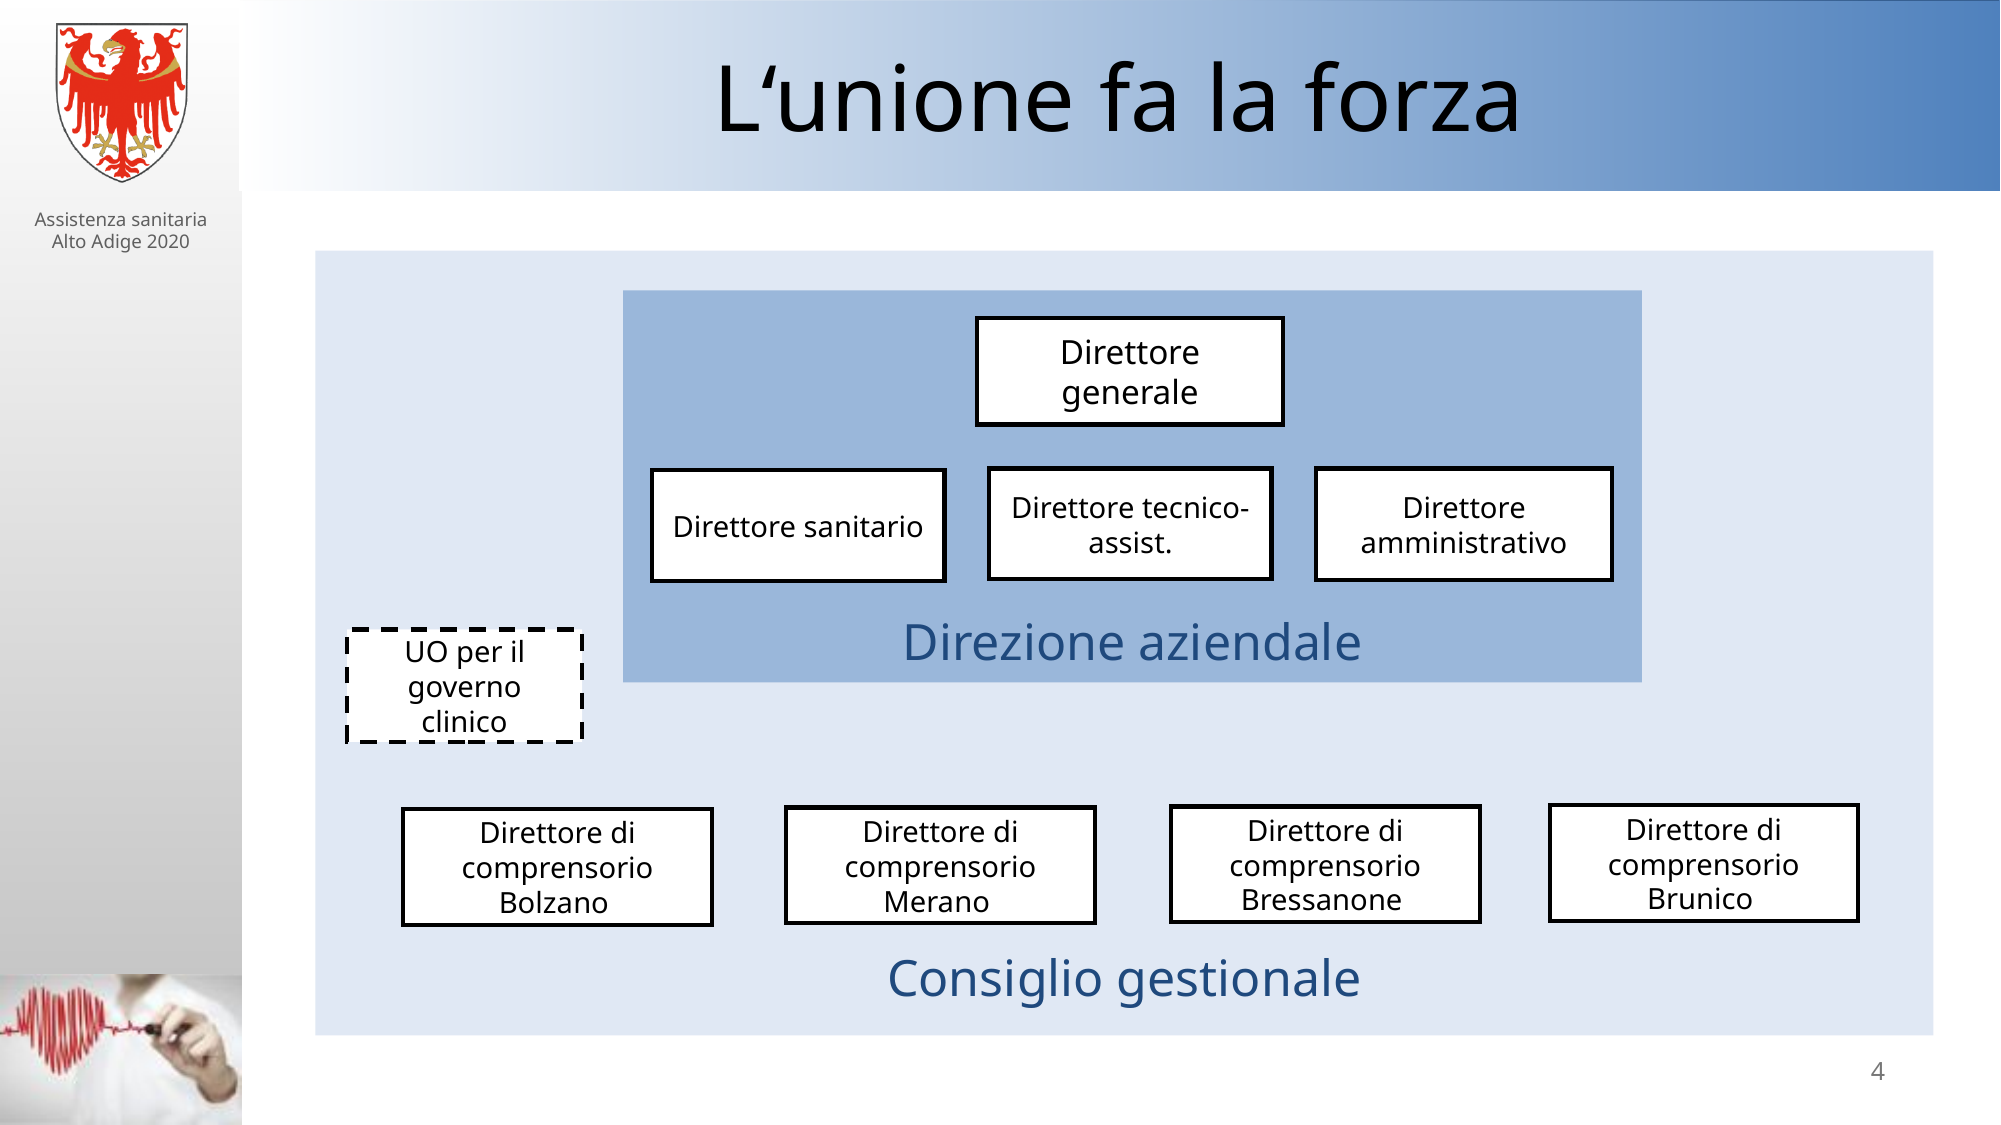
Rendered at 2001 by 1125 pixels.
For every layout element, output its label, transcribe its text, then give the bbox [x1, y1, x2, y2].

text_box Direttore di comprensorio Merano [786, 807, 1095, 924]
text_box Direttore di comprensorio Bolzano [403, 809, 712, 925]
text_box Consiglio gestionale [315, 250, 1934, 1036]
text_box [238, 0, 2000, 191]
picture [0, 974, 242, 1125]
text_box Direttore sanitario [652, 470, 945, 581]
text_box 3 [1433, 1042, 1900, 1103]
text_box Direttore di comprensorio Bressanone [1171, 806, 1480, 923]
text_box Direttore generale [977, 318, 1283, 425]
text_box UO per il governo clinico [347, 629, 583, 742]
text_box Direttore tecnico-assist. [989, 468, 1272, 580]
text_box Direzione aziendale [623, 290, 1642, 683]
text_box Direttore di comprensorio Brunico [1549, 805, 1859, 921]
text_box Direttore amministrativo [1316, 468, 1612, 581]
picture [55, 23, 188, 183]
